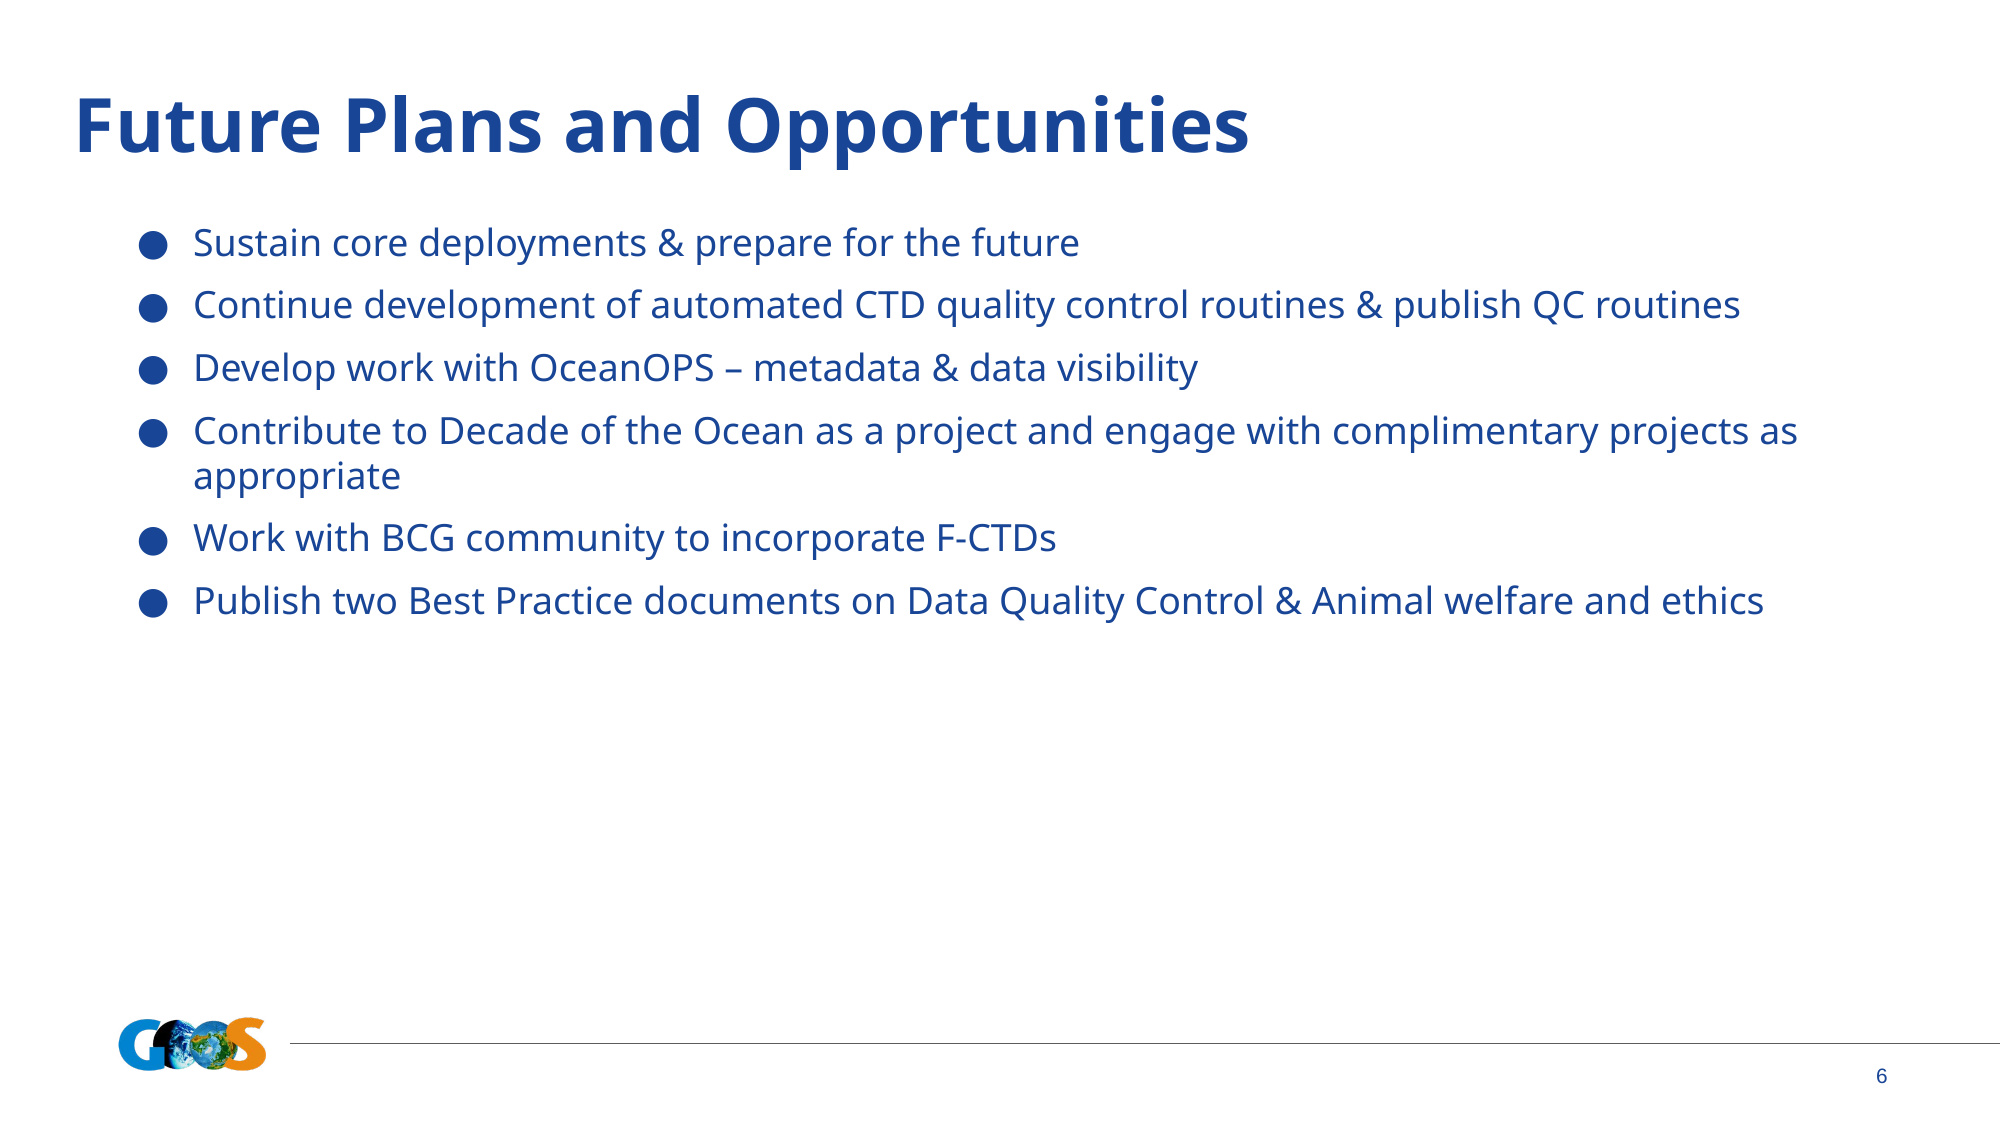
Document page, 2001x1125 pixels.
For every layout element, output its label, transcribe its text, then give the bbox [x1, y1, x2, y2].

title Future Plans and Opportunities [74, 90, 1838, 186]
text_box Sustain core deployments & prepare for the future Continue development of automated CTD quality control routines & publish QC routines Develop work with OceanOPS – metadata & data visibility Contribute to Decade of the Ocean as a project and engage with complimentary projects as appropriate Work with BCG community to incorporate F-CTDs Publish two Best Practice documents on Data Quality Control & Animal welfare and ethics [118, 218, 1882, 892]
slide_number 6 [1845, 1065, 1888, 1097]
picture [118, 1016, 266, 1071]
